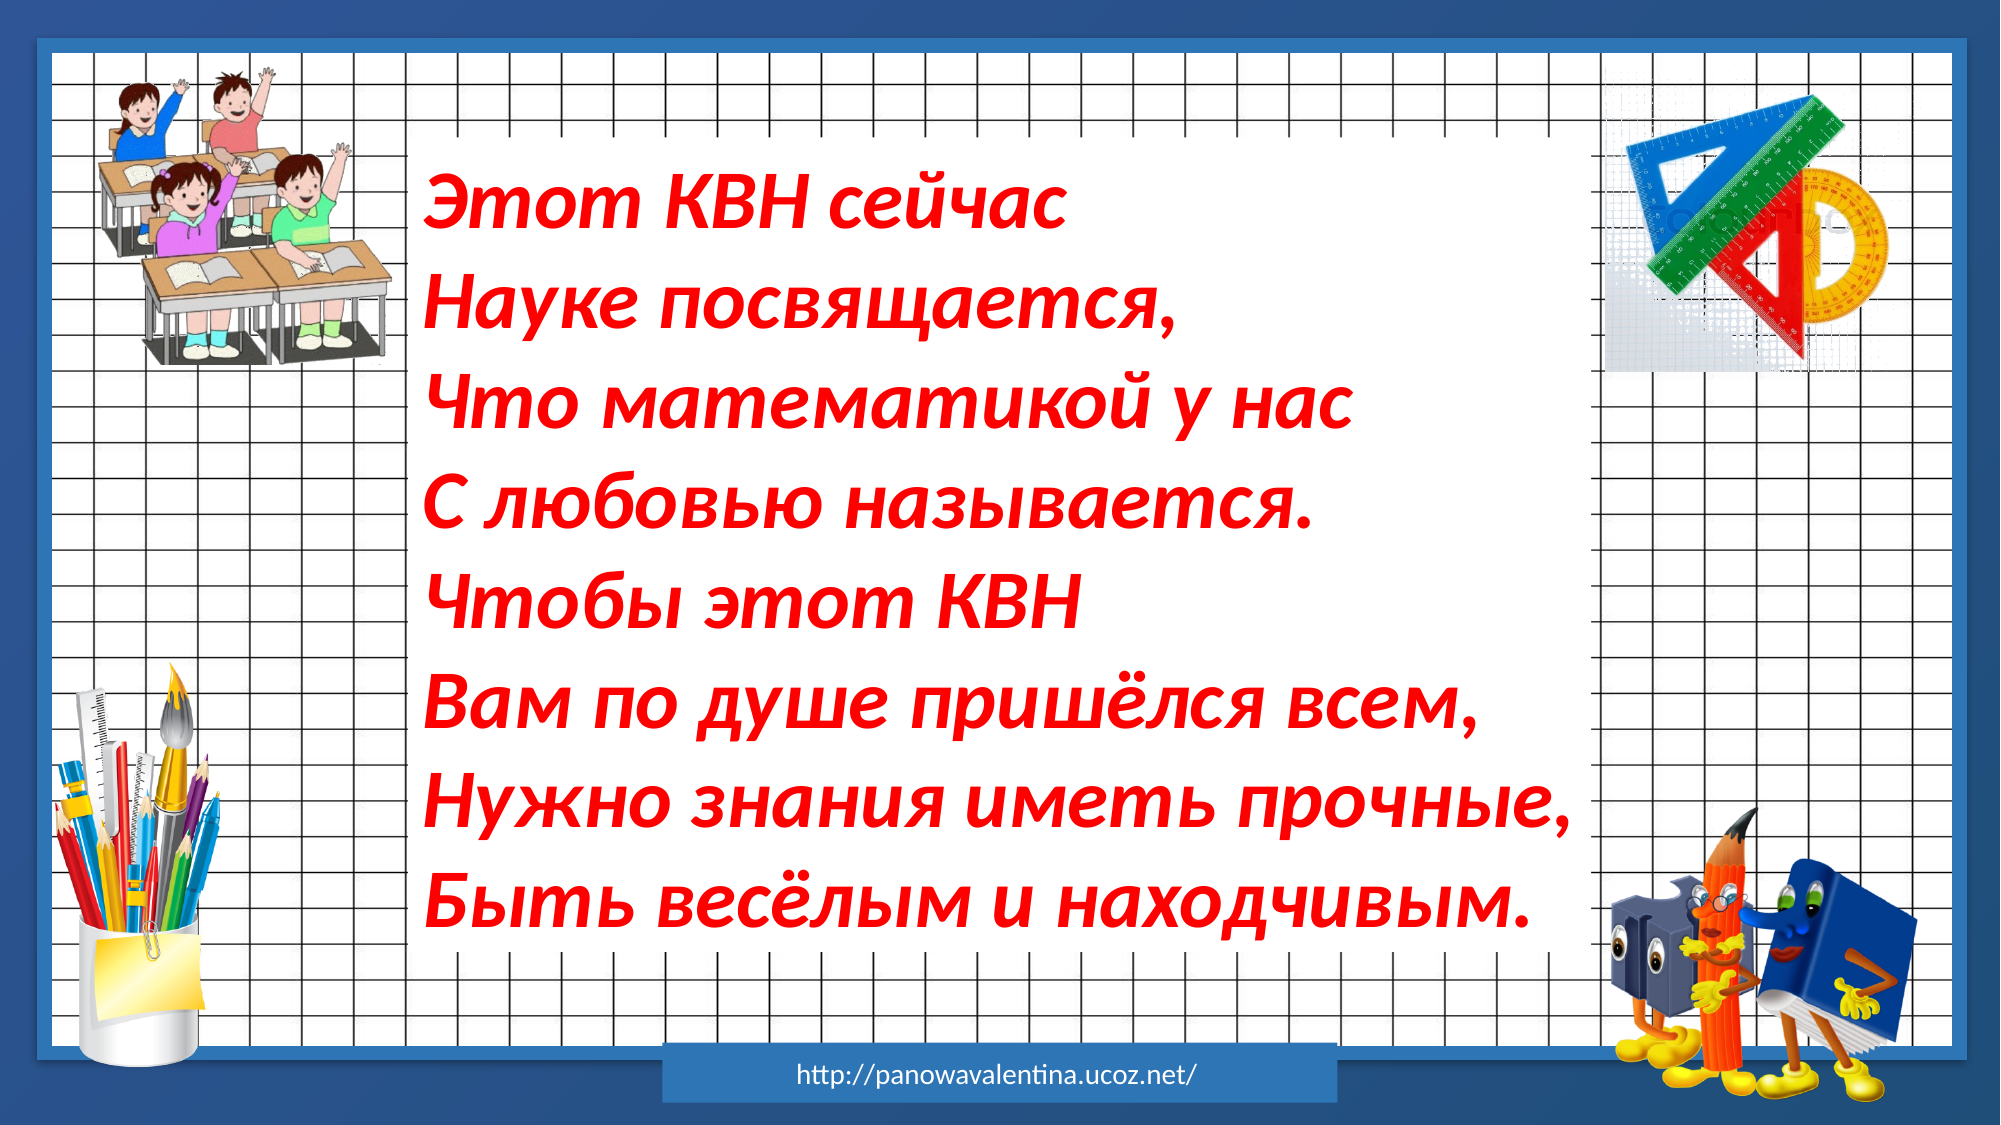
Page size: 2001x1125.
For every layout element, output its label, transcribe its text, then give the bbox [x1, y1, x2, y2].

footer http://panowavalentina.ucoz.net/ [662, 1042, 1338, 1103]
text_box Этот КВН сейчас Науке посвящается, Что математикой у нас С любовью называется. Чтобы этот КВН Вам по душе пришёлся всем, Нужно знания иметь прочные, Быть весёлым и находчивым. [407, 137, 1592, 952]
picture [52, 53, 1952, 1103]
